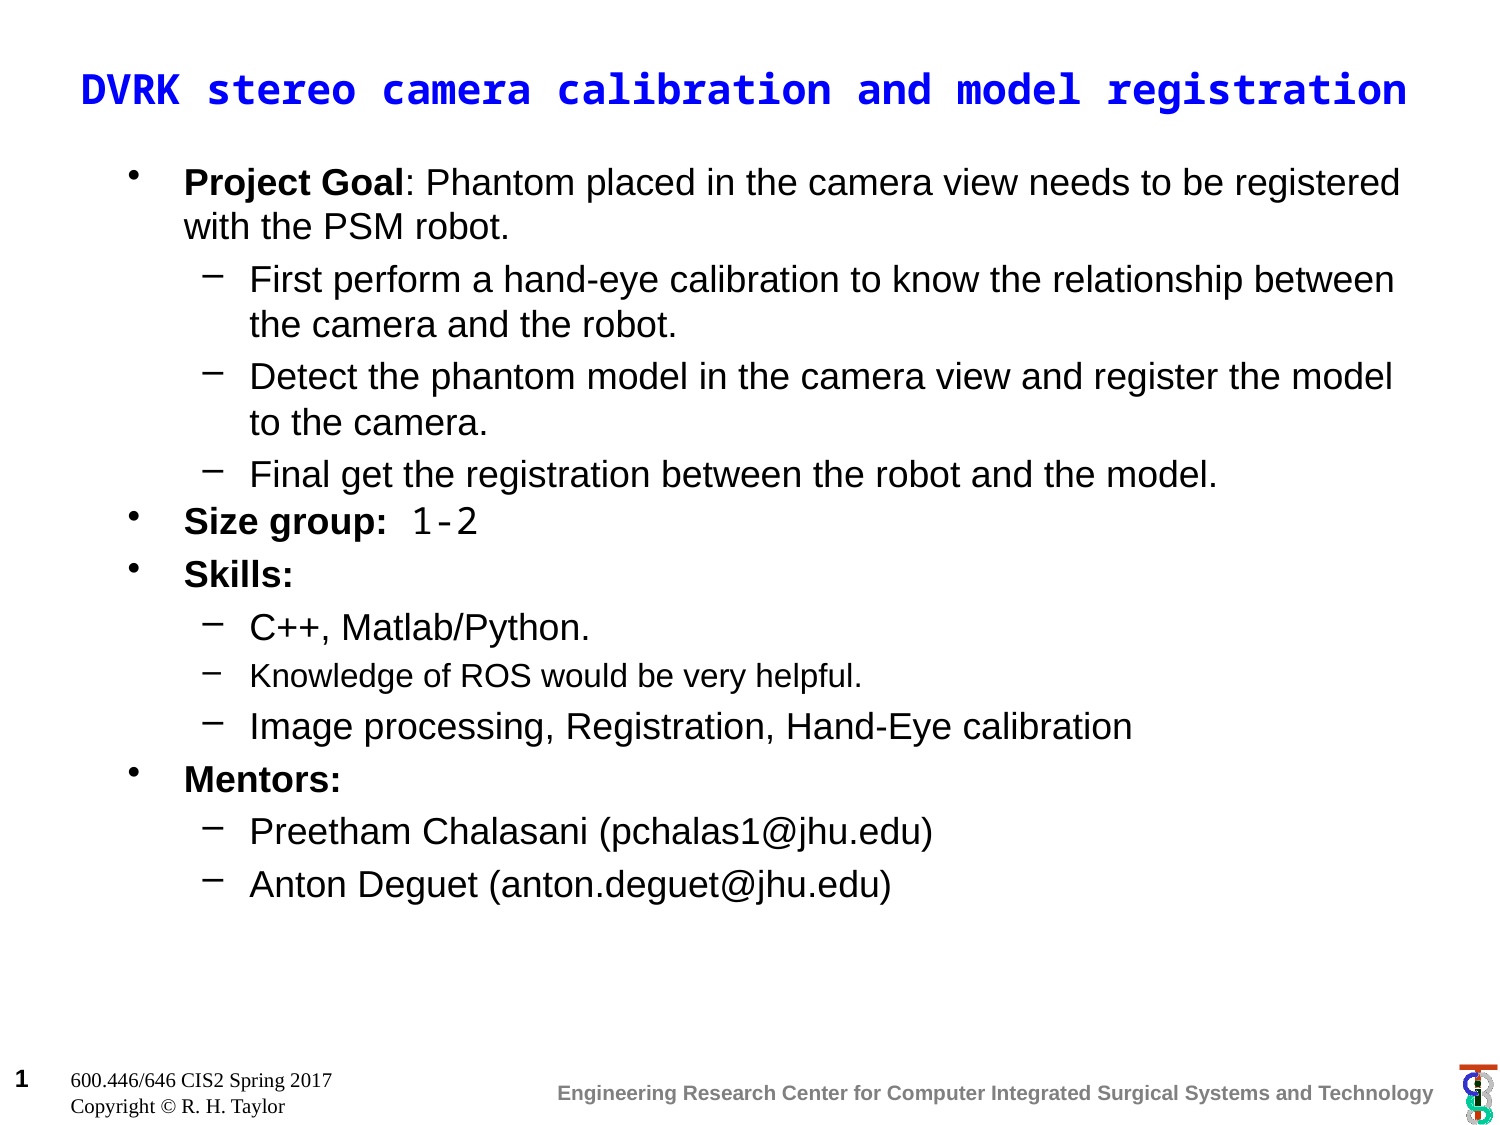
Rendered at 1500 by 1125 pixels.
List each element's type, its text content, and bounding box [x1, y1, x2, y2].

title DVRK stereo camera calibration and model registration [49, 37, 1463, 138]
list Project Goal: Phantom placed in the camera view needs to be registered with the PSM robot. First perform a hand-eye calibration to know the relationship between the camera and the robot. Detect the phantom model in the camera view and register the model to the camera. Final get the registration between the robot and the model. Size group: 1-2 Skills: C++, Matlab/Python. Knowledge of ROS would be very helpful. Image processing, Registration, Hand-Eye calibration Mentors: Preetham Chalasani (pchalas1@jhu.edu) Anton Deguet (anton.deguet@jhu.edu) [112, 149, 1451, 1051]
picture [1455, 1062, 1500, 1125]
